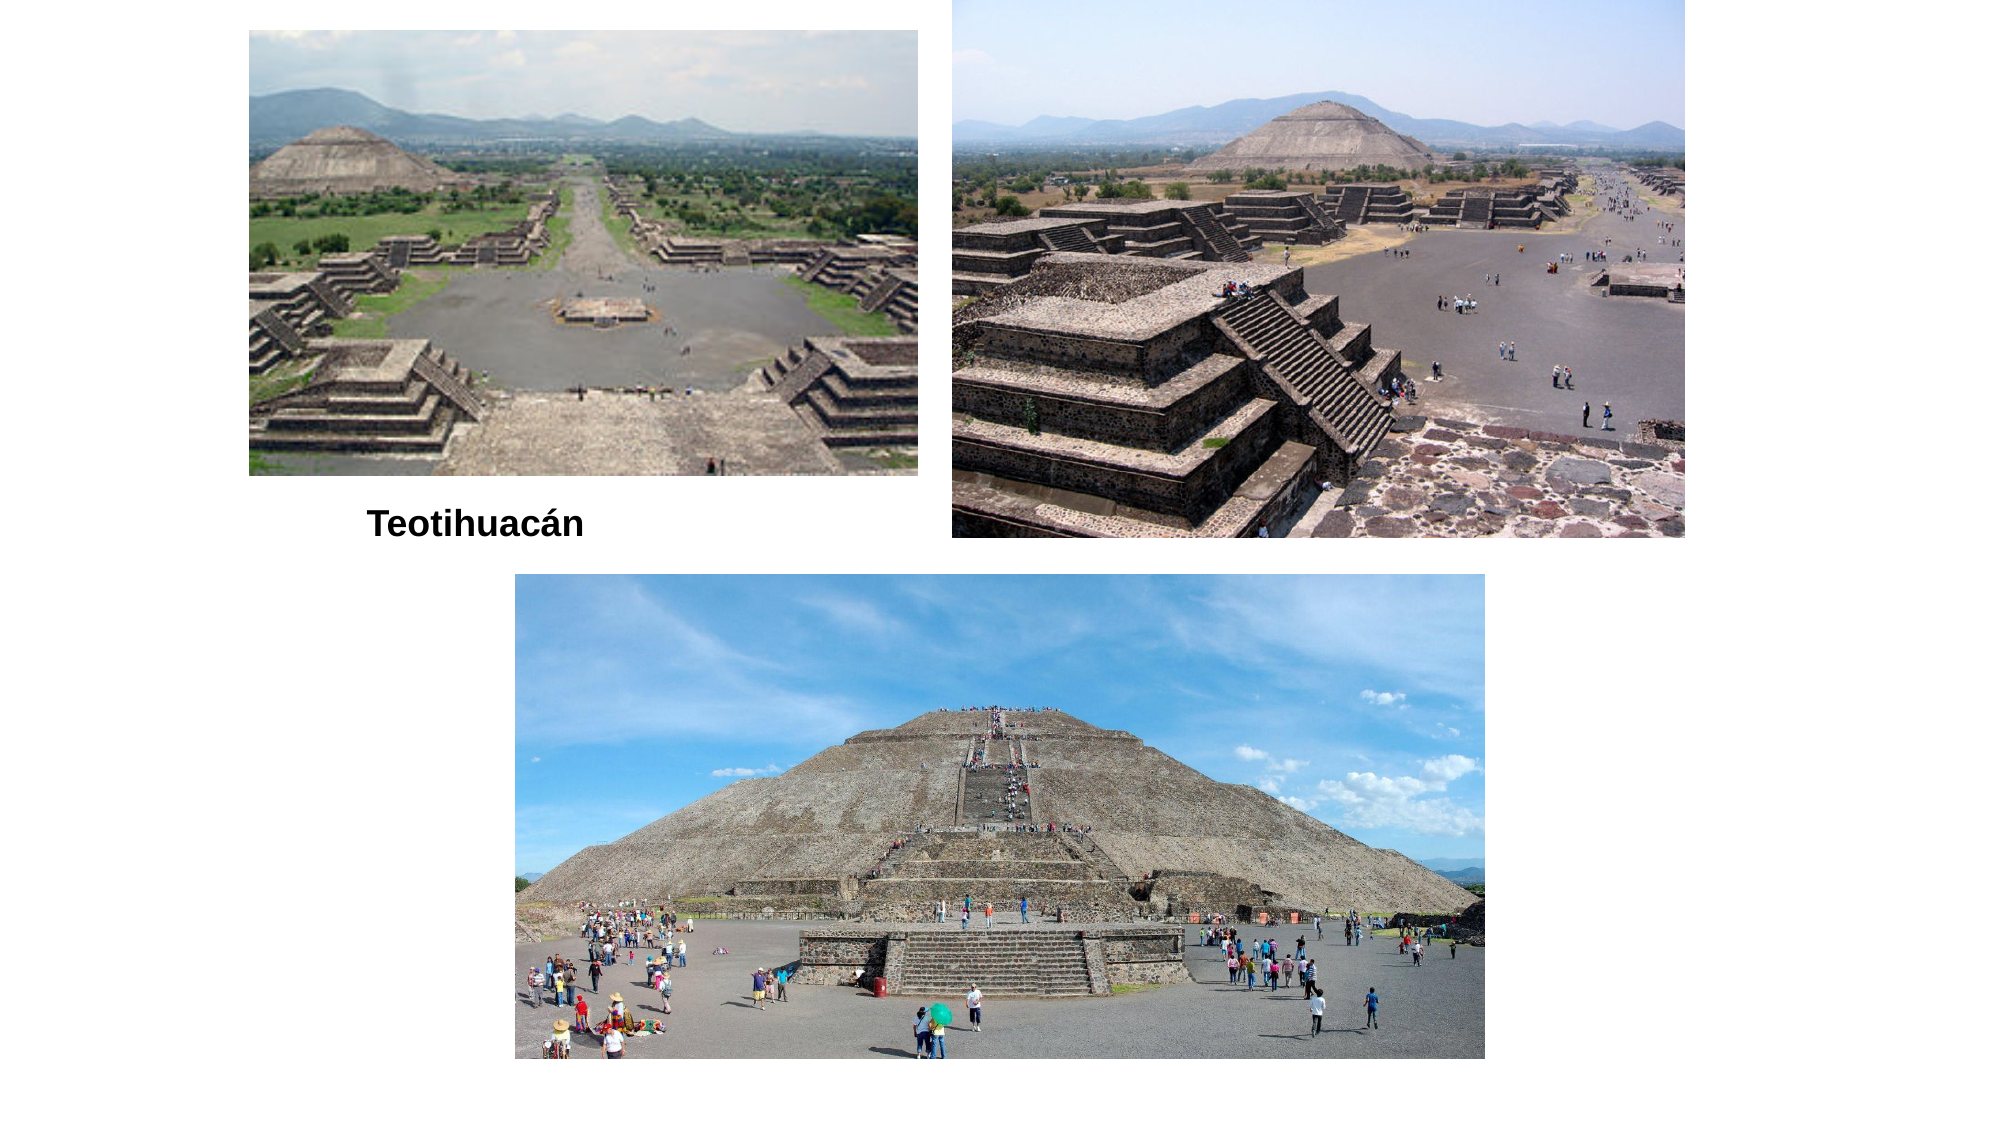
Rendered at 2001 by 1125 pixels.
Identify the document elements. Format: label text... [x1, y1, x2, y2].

picture [515, 573, 1485, 1059]
picture [249, 30, 918, 476]
text_box Teotihuacán [351, 491, 600, 552]
picture [952, 0, 1685, 538]
